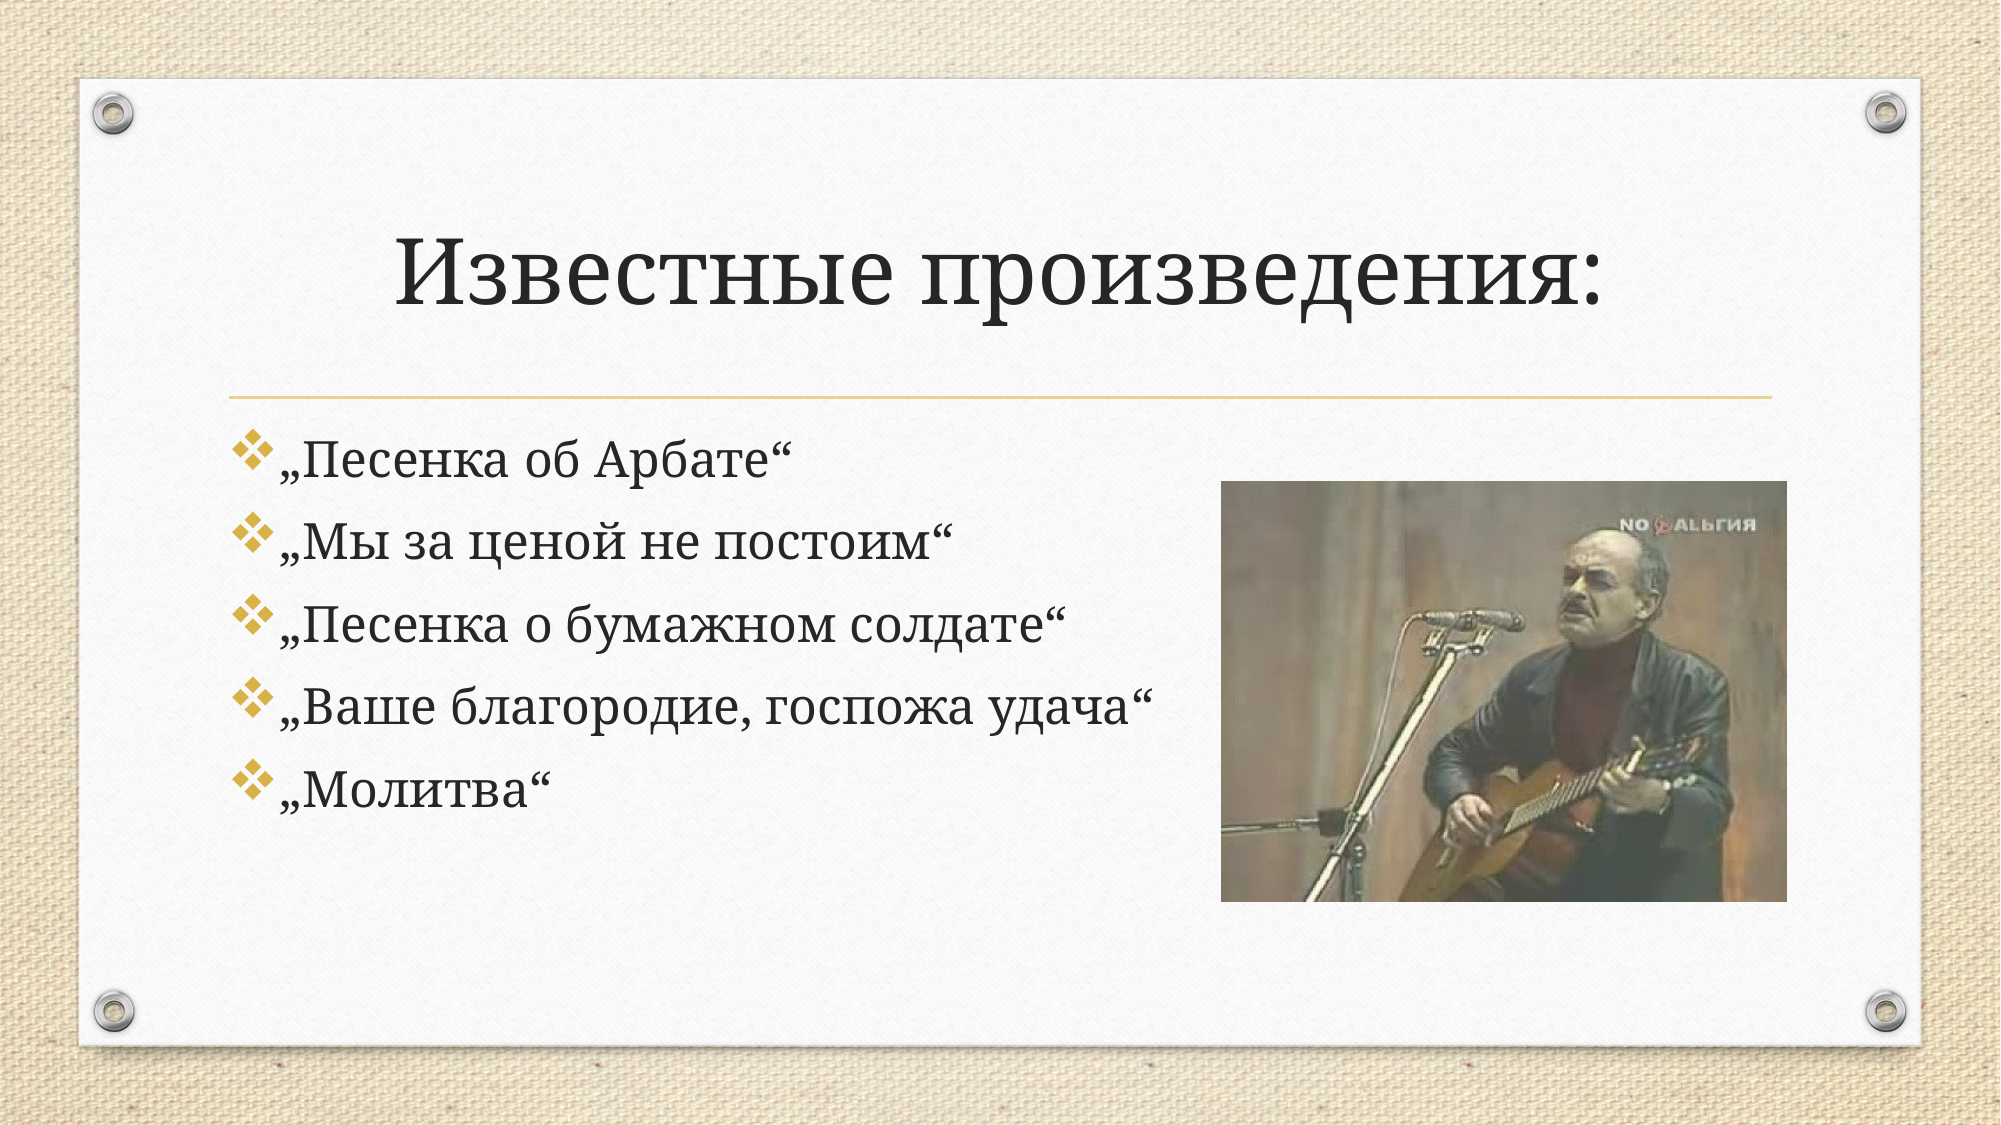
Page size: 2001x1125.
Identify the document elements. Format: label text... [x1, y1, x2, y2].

title Известные произведения: [212, 161, 1788, 375]
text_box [1220, 480, 1788, 903]
picture [0, 0, 2001, 1125]
list „Песенка об Арбате“ „Мы за ценой не постоим“ „Песенка о бумажном солдате“ „Ваше благородие, госпожа удача“ „Молитва“ [212, 419, 1788, 964]
